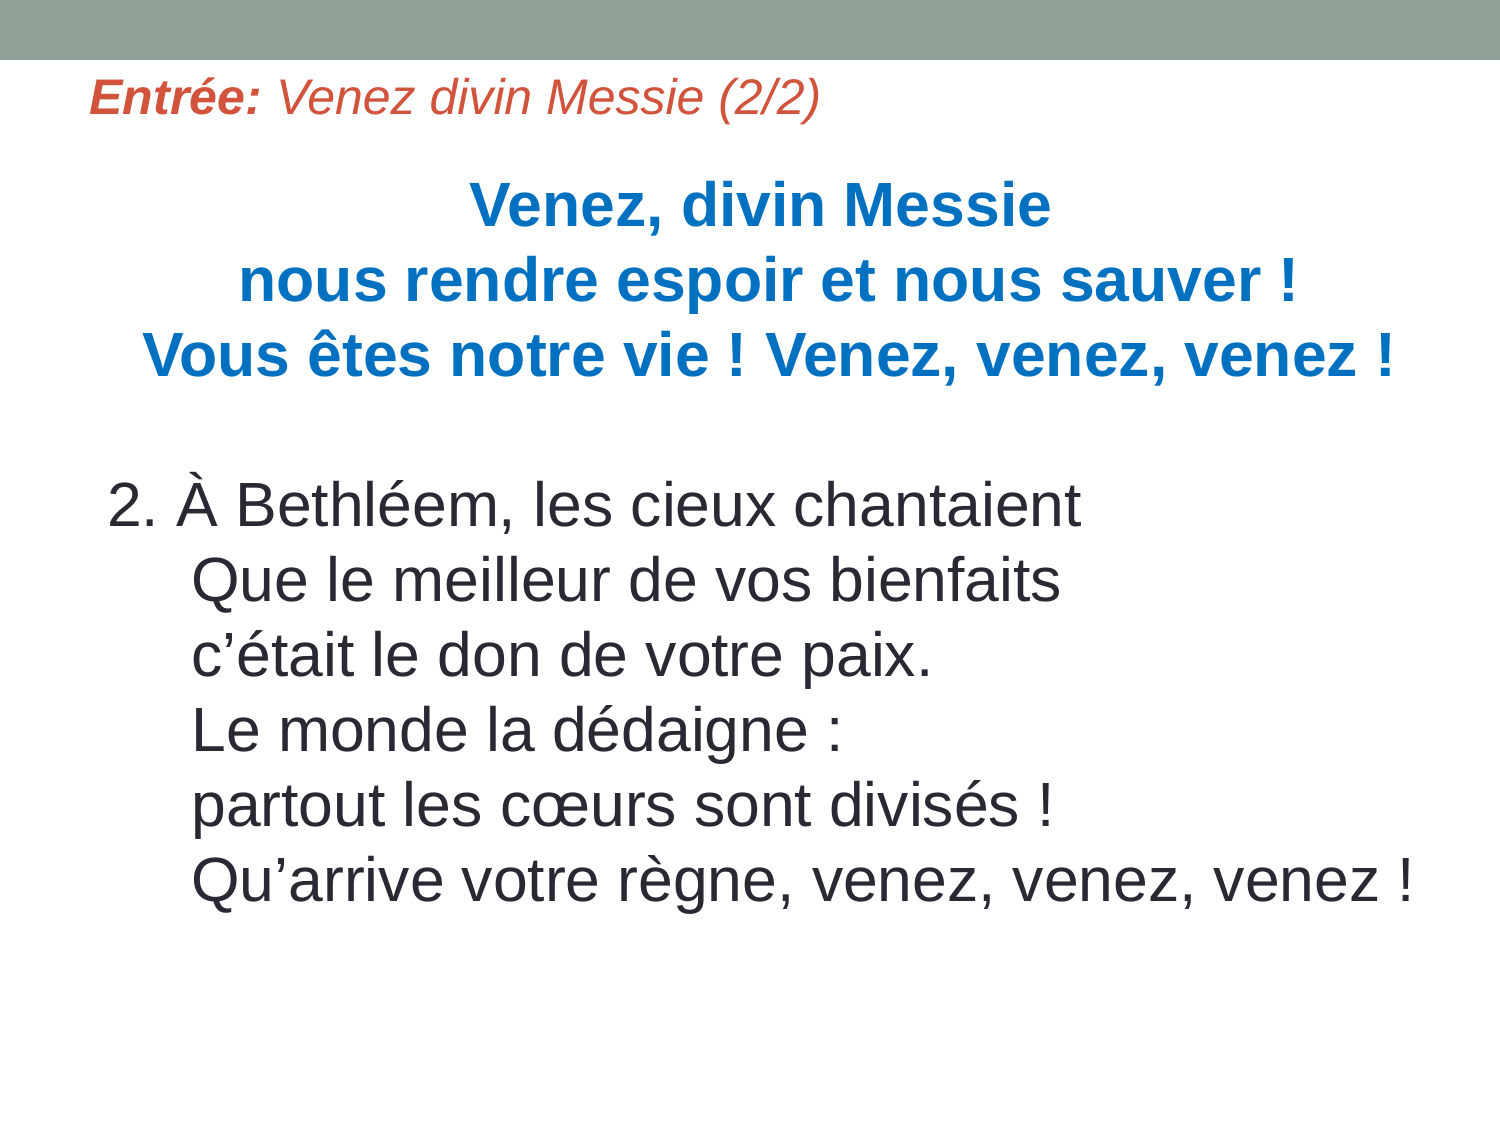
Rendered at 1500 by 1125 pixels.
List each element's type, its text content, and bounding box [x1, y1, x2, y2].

text_box Entrée: Venez divin Messie (2/2) [75, 57, 1317, 163]
text_box Venez, divin Messie nous rendre espoir et nous sauver ! Vous êtes notre vie ! Venez, venez, venez ! 2. À Bethléem, les cieux chantaient Que le meilleur de vos bienfaits c’était le don de votre paix. Le monde la dédaigne : partout les cœurs sont divisés ! Qu’arrive votre règne, venez, venez, venez ! [92, 157, 1447, 1012]
